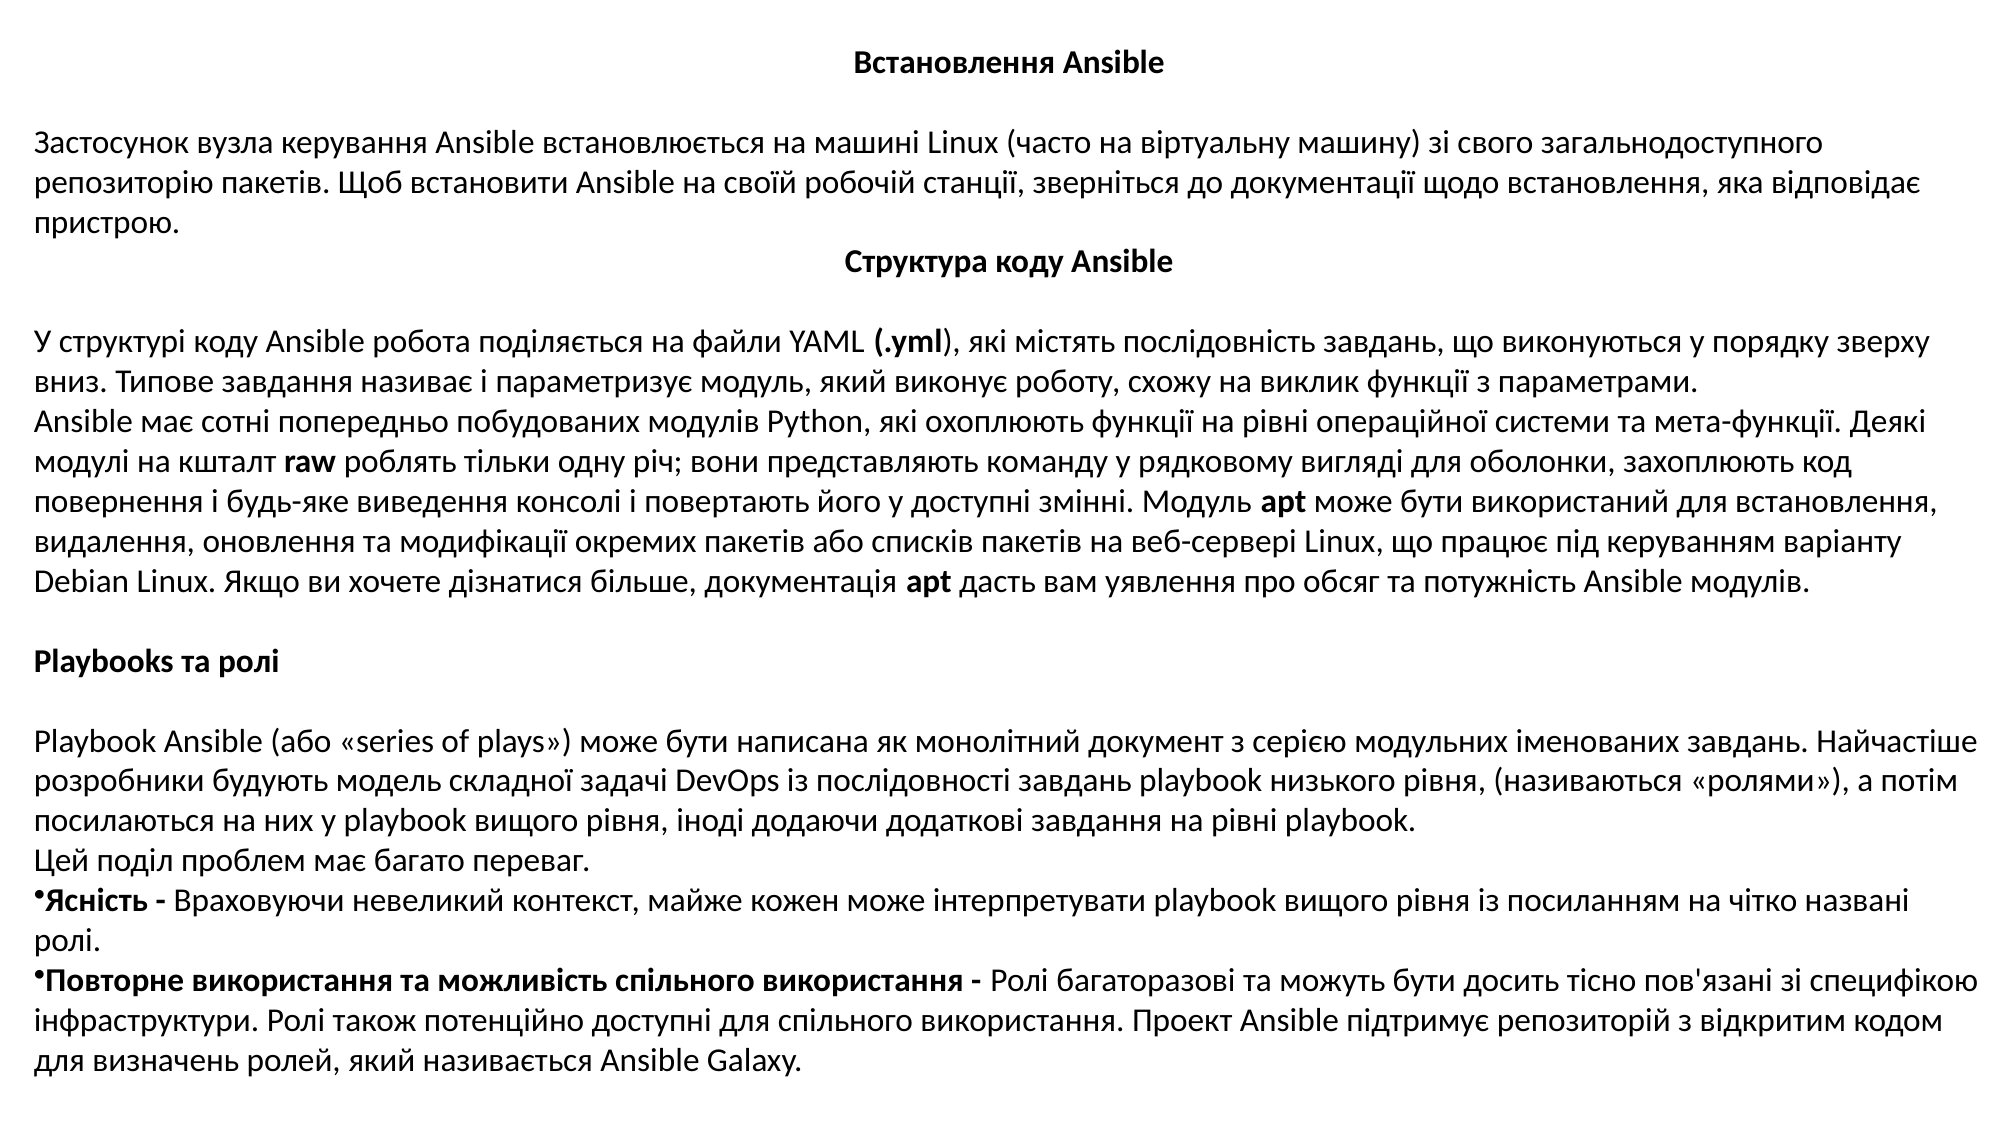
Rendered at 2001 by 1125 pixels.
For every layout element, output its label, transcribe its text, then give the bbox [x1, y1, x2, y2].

text_box Встановлення Ansible Застосунок вузла керування Ansible встановлюється на машині Linux (часто на віртуальну машину) зі свого загальнодоступного репозиторію пакетів. Щоб встановити Ansible на своїй робочій станції, зверніться до документації щодо встановлення, яка відповідає пристрою. Структура коду Ansible У структурі коду Ansible робота поділяється на файли YAML (.yml), які містять послідовність завдань, що виконуються у порядку зверху вниз. Типове завдання називає і параметризує модуль, який виконує роботу, схожу на виклик функції з параметрами. Ansible має сотні попередньо побудованих модулів Python, які охоплюють функції на рівні операційної системи та мета-функції. Деякі модулі на кшталт raw роблять тільки одну річ; вони представляють команду у рядковому вигляді для оболонки, захоплюють код повернення і будь-яке виведення консолі і повертають його у доступні змінні. Модуль apt може бути використаний для встановлення, видалення, оновлення та модифікації окремих пакетів або списків пакетів на веб-сервері Linux, що працює під керуванням варіанту Debian Linux. Якщо ви хочете дізнатися більше, документація apt дасть вам уявлення про обсяг та потужність Ansible модулів. Playbooks та ролі Playbook Ansible (або «series of plays») може бути написана як монолітний документ з серією модульних іменованих завдань. Найчастіше розробники будують модель складної задачі DevOps із послідовності завдань playbook низького рівня, (називаються «ролями»), а потім посилаються на них у playbook вищого рівня, іноді додаючи додаткові завдання на рівні playbook. Цей поділ проблем має багато переваг. Ясність - Враховуючи невеликий контекст, майже кожен може інтерпретувати playbook вищого рівня із посиланням на чітко названі ролі. Повторне використання та можливість спільного використання - Ролі багаторазові та можуть бути досить тісно пов'язані зі специфікою інфраструктури. Ролі також потенційно доступні для спільного використання. Проект Ansible підтримує репозиторій з відкритим кодом для визначень ролей, який називається Ansible Galaxy. [18, 32, 2000, 1086]
